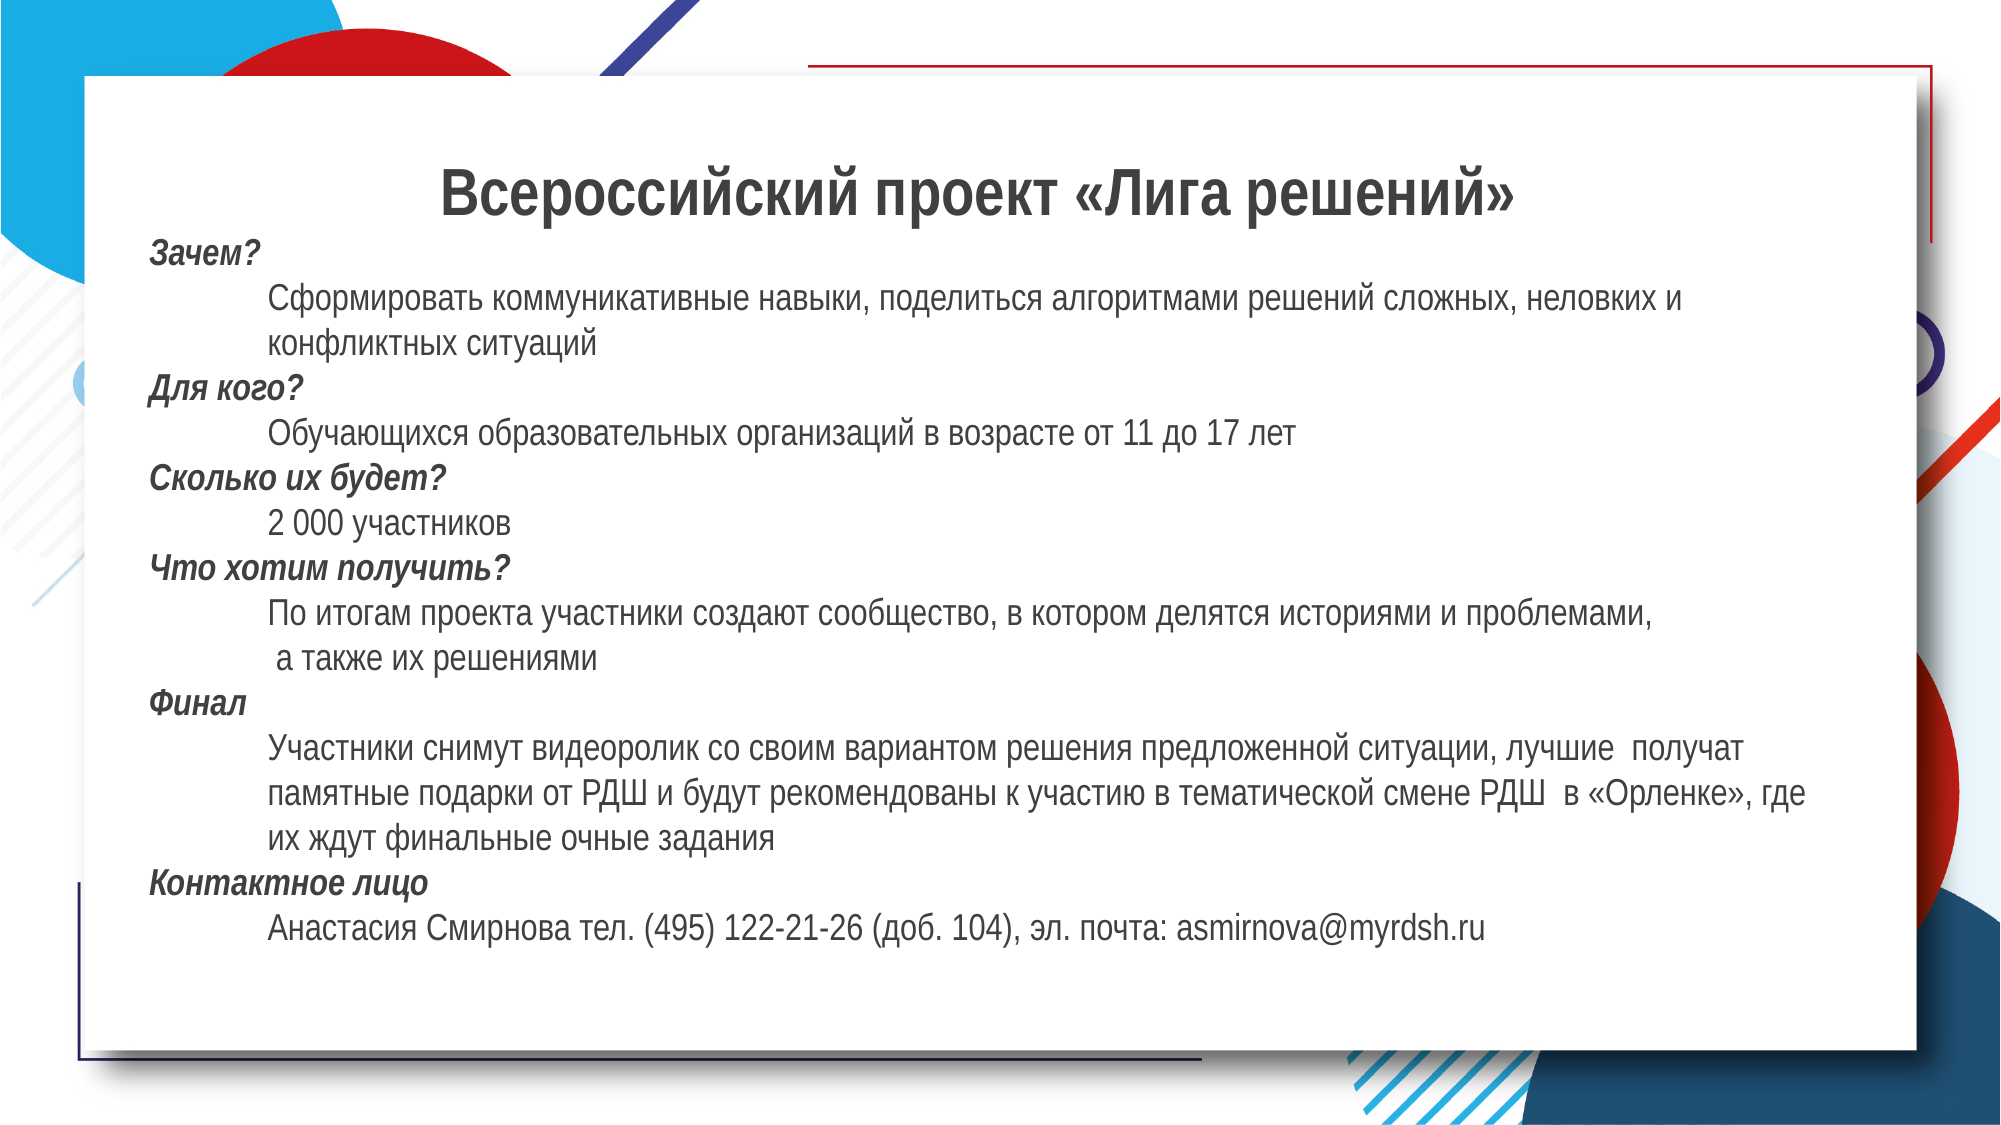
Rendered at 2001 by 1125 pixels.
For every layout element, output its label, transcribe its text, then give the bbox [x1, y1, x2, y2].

text_box Всероссийский проект «Лига решений» Зачем? Сформировать коммуникативные навыки, поделиться алгоритмами решений сложных, неловких и конфликтных ситуаций Для кого? Обучающихся образовательных организаций в возрасте от 11 до 17 лет Сколько их будет? 2 000 участников Что хотим получить? По итогам проекта участники создают сообщество, в котором делятся историями и проблемами, а также их решениями Финал Участники снимут видеоролик со своим вариантом решения предложенной ситуации, лучшие получат памятные подарки от РДШ и будут рекомендованы к участию в тематической смене РДШ в «Орленке», где их ждут финальные очные задания Контактное лицо Анастасия Смирнова тел. (495) 122-21-26 (доб. 104), эл. почта: asmirnova@myrdsh.ru [134, 140, 1824, 956]
picture [0, 0, 2001, 1125]
